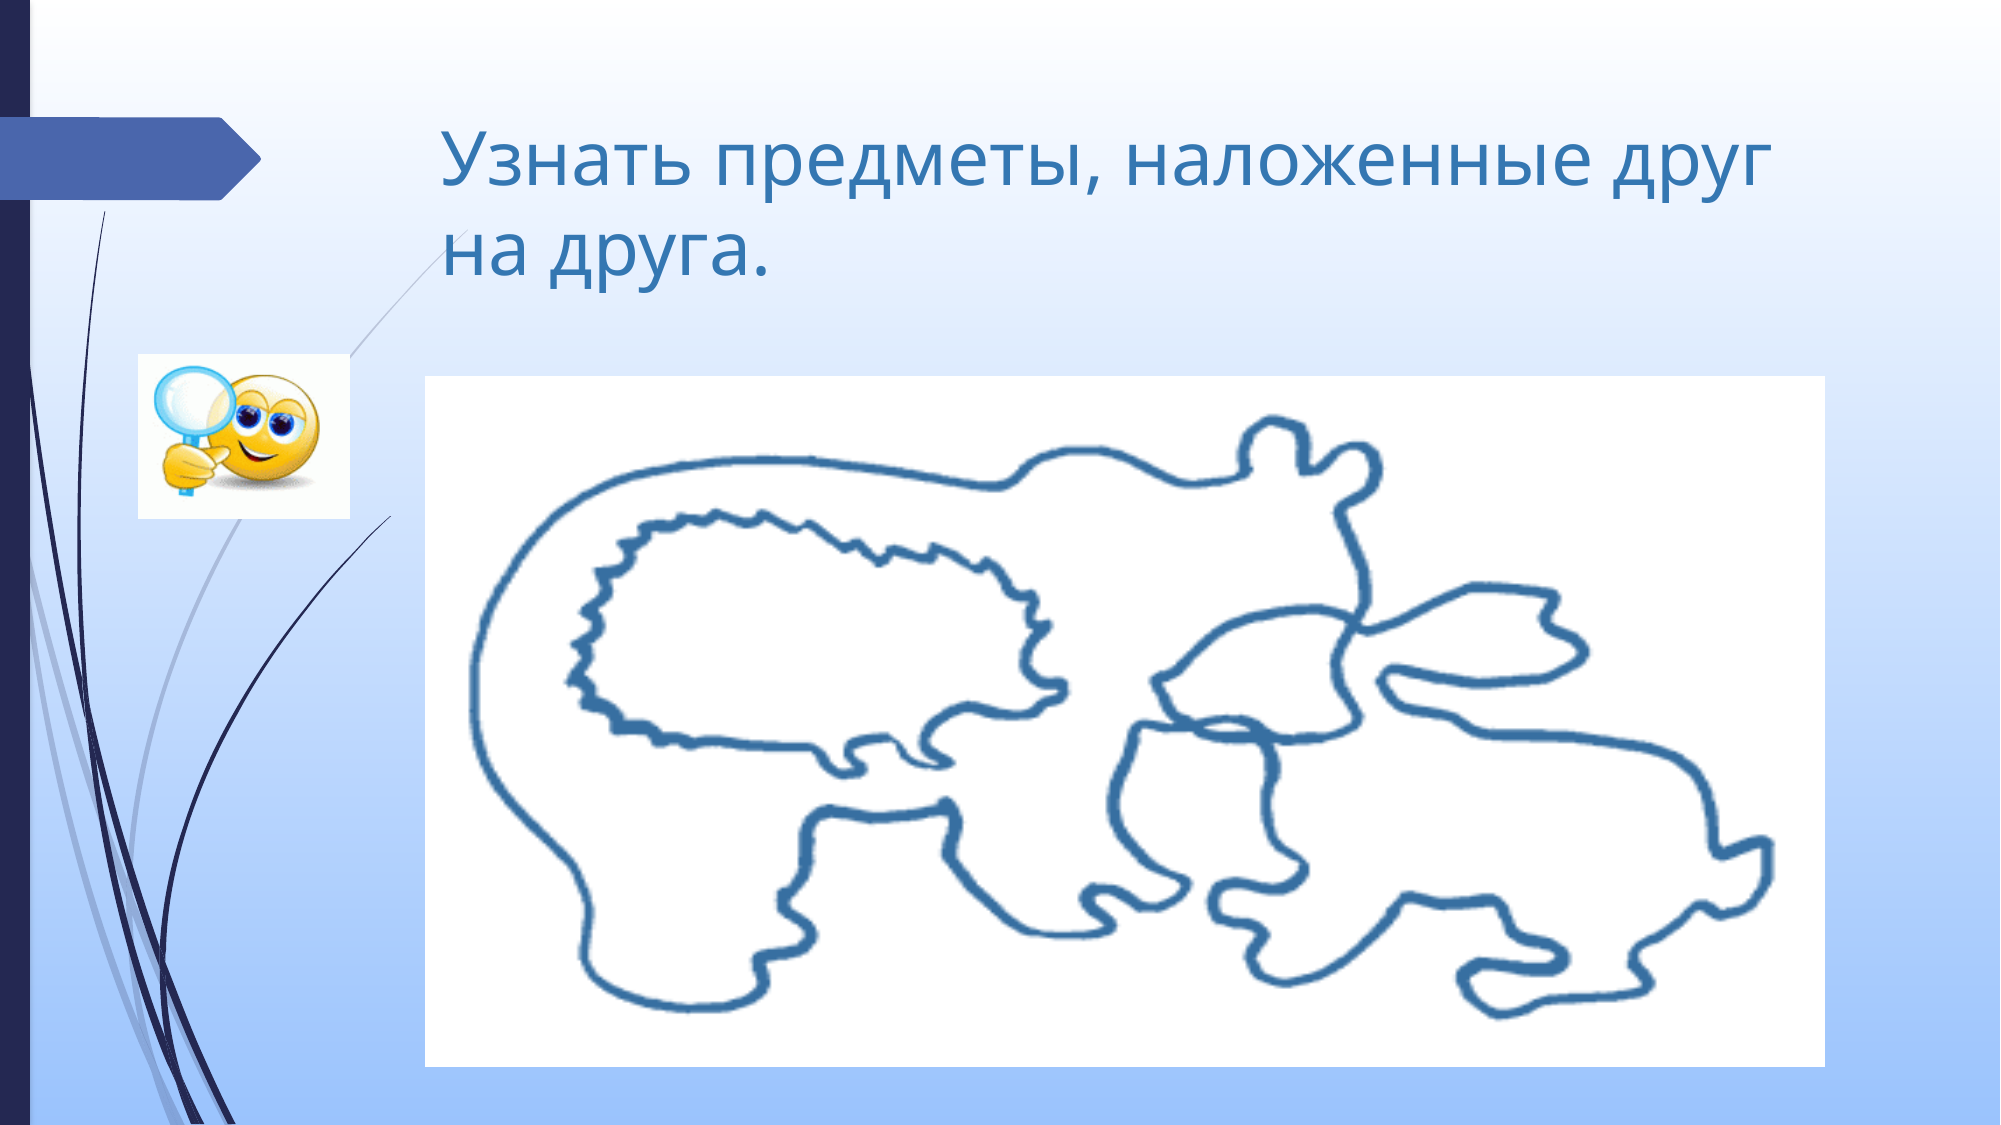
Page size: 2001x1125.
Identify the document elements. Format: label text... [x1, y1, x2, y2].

title Узнать предметы, наложенные друг на друга. [425, 102, 1888, 313]
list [425, 375, 1825, 1067]
picture [138, 354, 350, 519]
